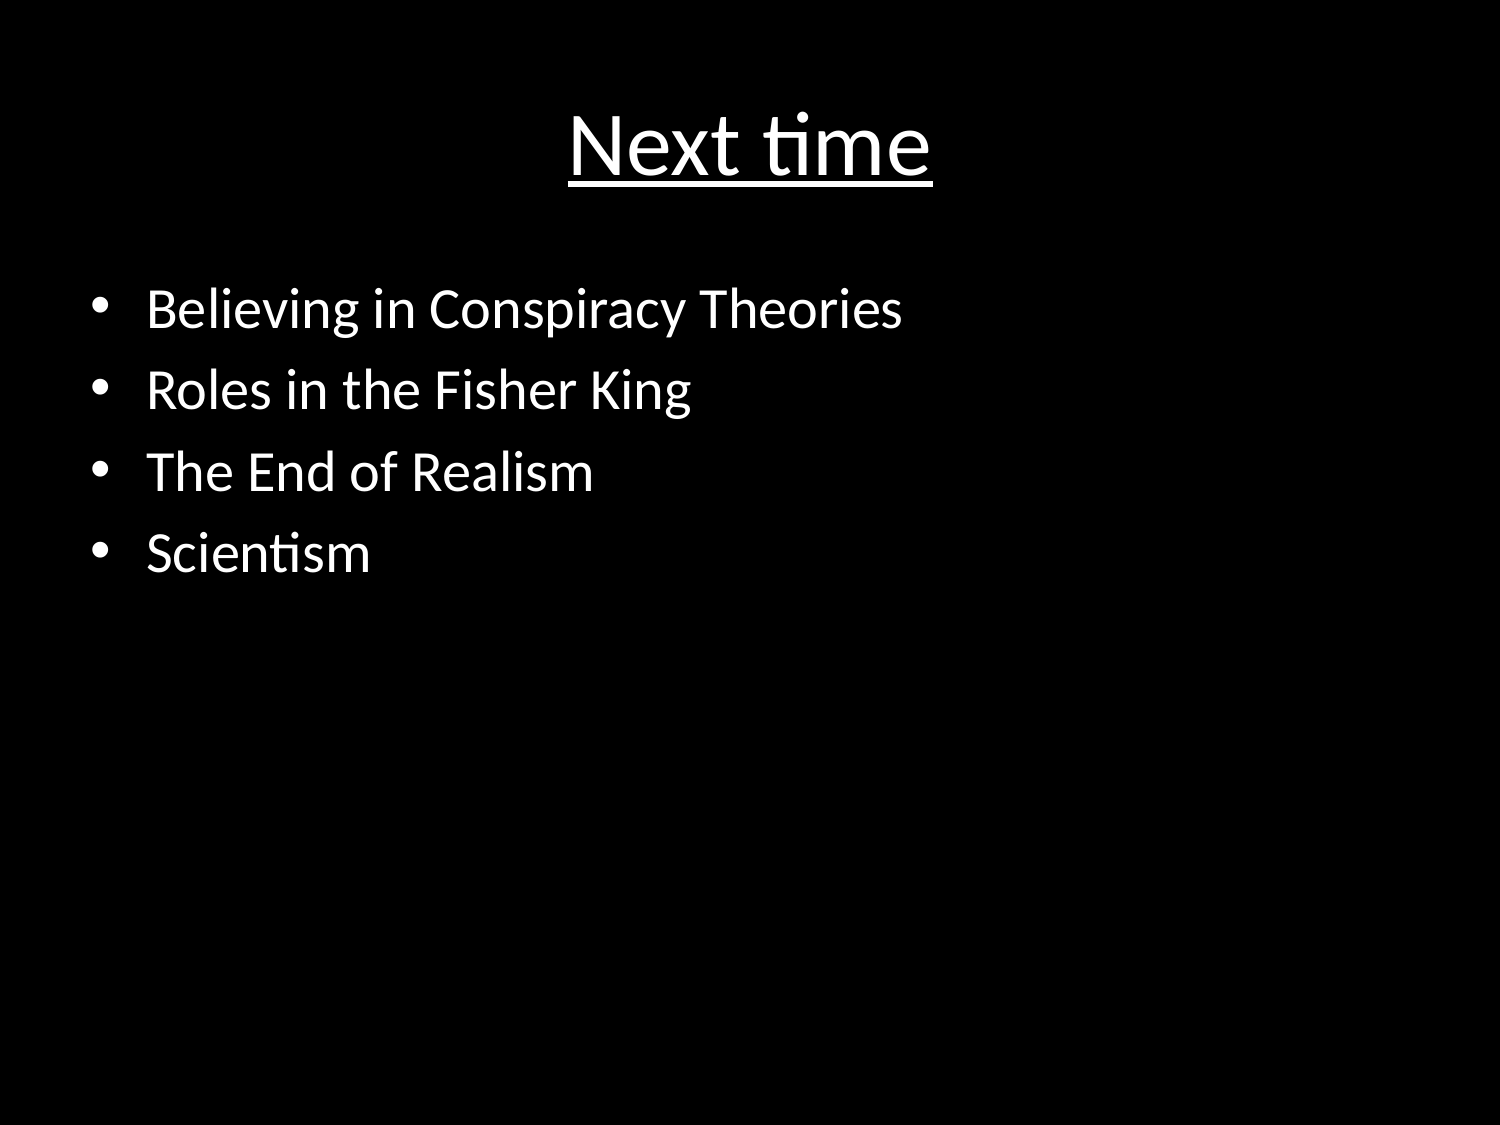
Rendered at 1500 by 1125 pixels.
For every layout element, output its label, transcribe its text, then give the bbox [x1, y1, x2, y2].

list Believing in Conspiracy Theories Roles in the Fisher King The End of Realism Scientism [75, 262, 1425, 1005]
title Next time [75, 45, 1425, 233]
